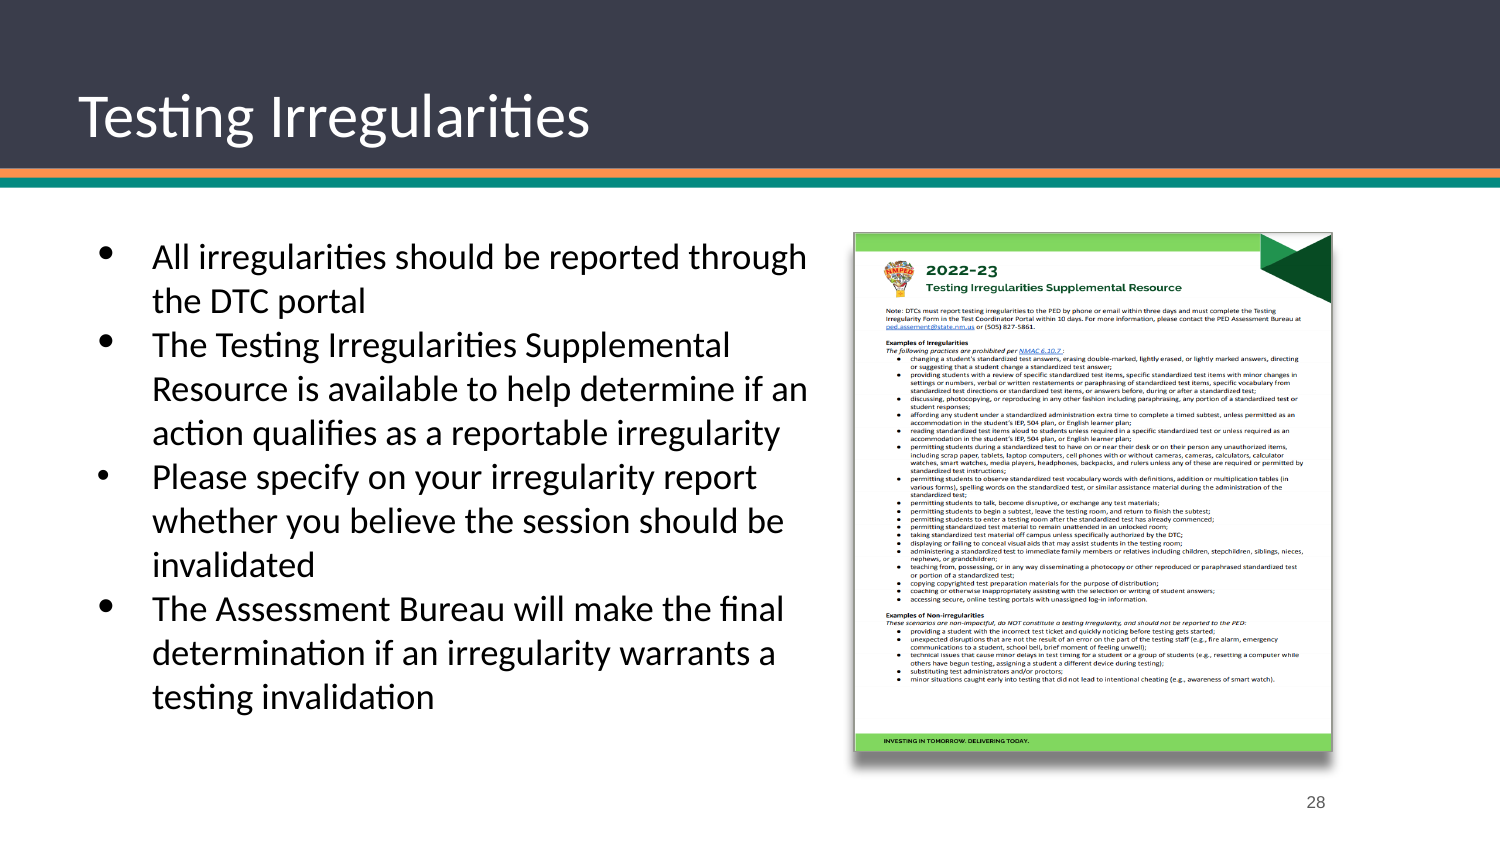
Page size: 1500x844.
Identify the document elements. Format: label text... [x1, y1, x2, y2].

picture [854, 233, 1332, 752]
slide_number 28 [1171, 784, 1341, 819]
list All irregularities should be reported through the DTC portal The Testing Irregularities Supplemental Resource is available to help determine if an action qualifies as a reportable irregularity Please specify on your irregularity report whether you believe the session should be invalidated The Assessment Bureau will make the final determination if an irregularity warrants a testing invalidation [63, 225, 830, 760]
title Testing Irregularities [63, 31, 1341, 159]
